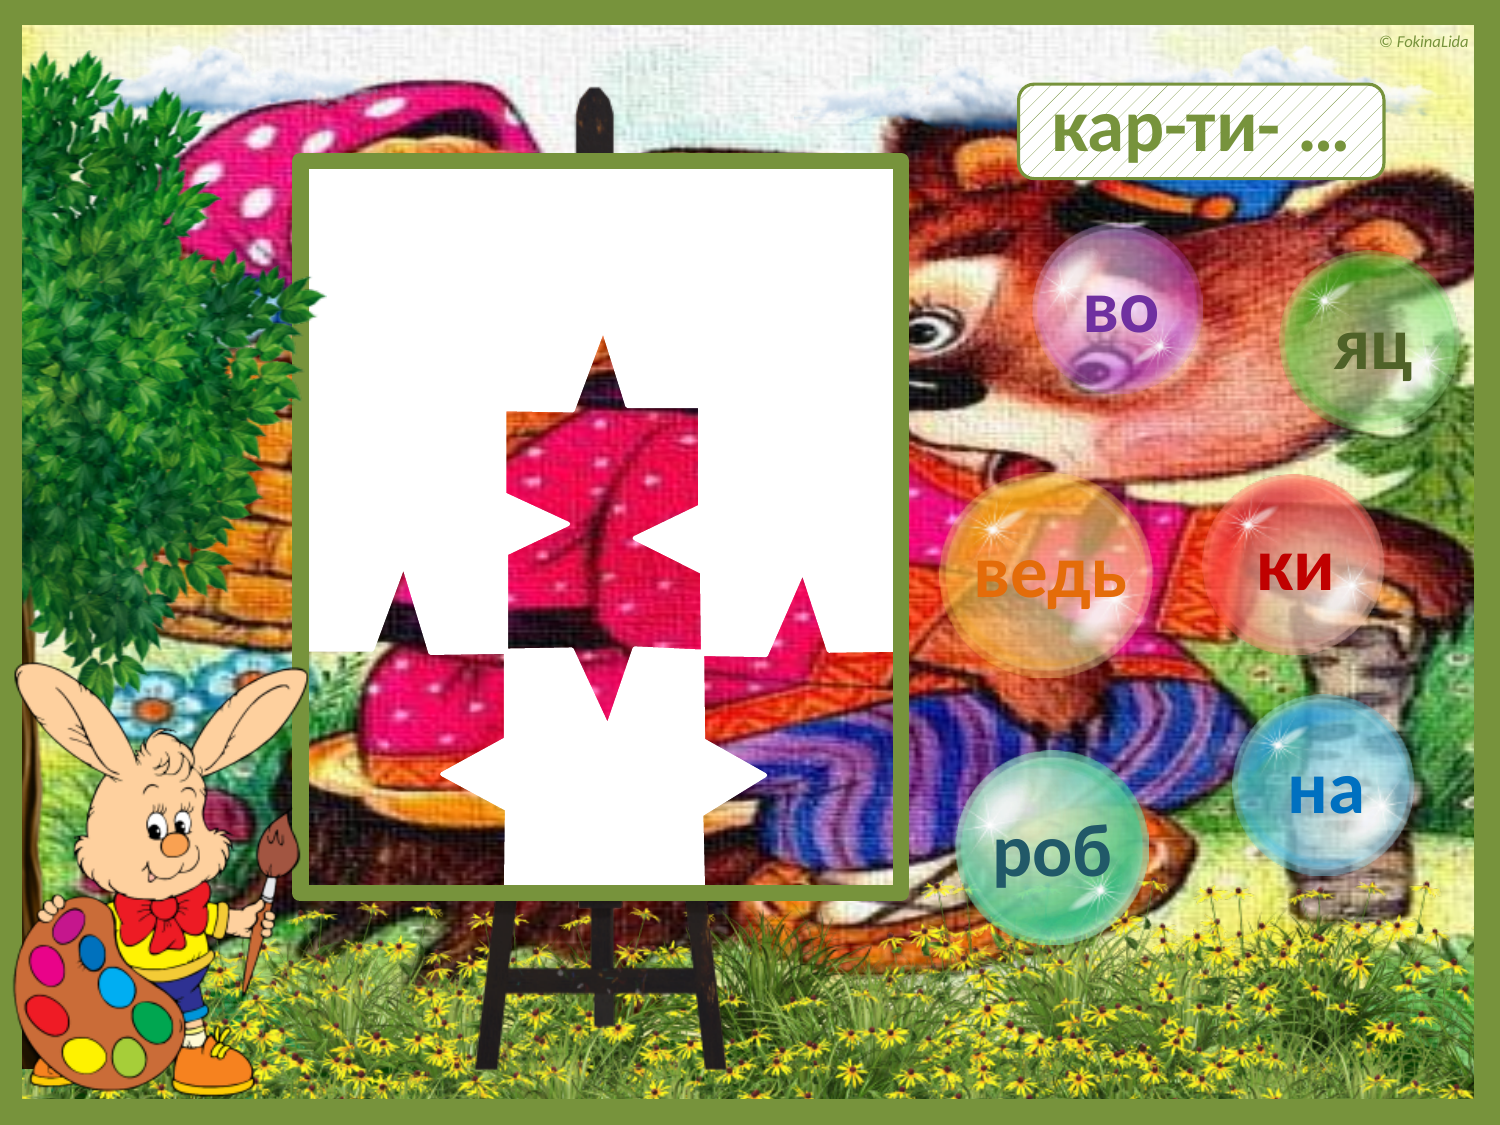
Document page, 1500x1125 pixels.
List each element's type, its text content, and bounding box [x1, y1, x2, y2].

text_box кар-ти- … [1016, 81, 1387, 181]
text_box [1025, 223, 1203, 394]
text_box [947, 750, 1150, 945]
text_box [1202, 473, 1392, 656]
text_box [0, 0, 1500, 1125]
text_box [331, 159, 903, 895]
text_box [1278, 250, 1467, 431]
picture [0, 0, 1474, 1107]
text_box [1232, 694, 1422, 876]
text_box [939, 472, 1163, 679]
